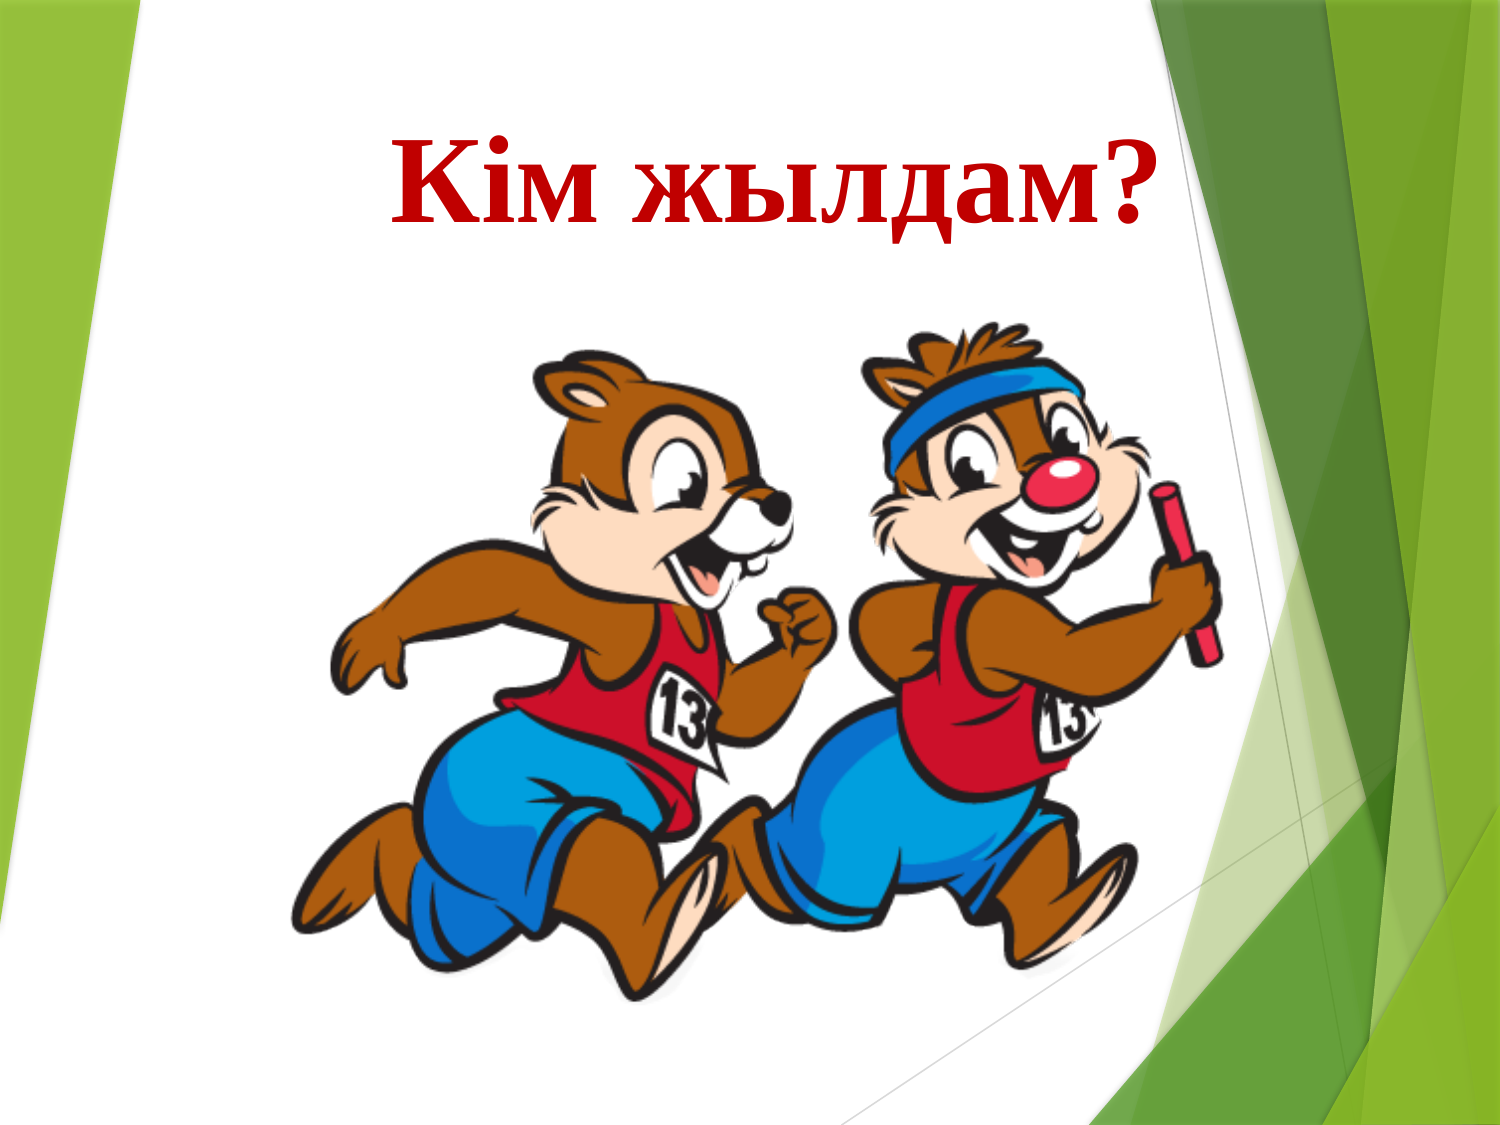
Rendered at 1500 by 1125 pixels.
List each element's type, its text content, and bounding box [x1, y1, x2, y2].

picture [265, 302, 1249, 1012]
text_box Кім жылдам? [375, 89, 1180, 255]
